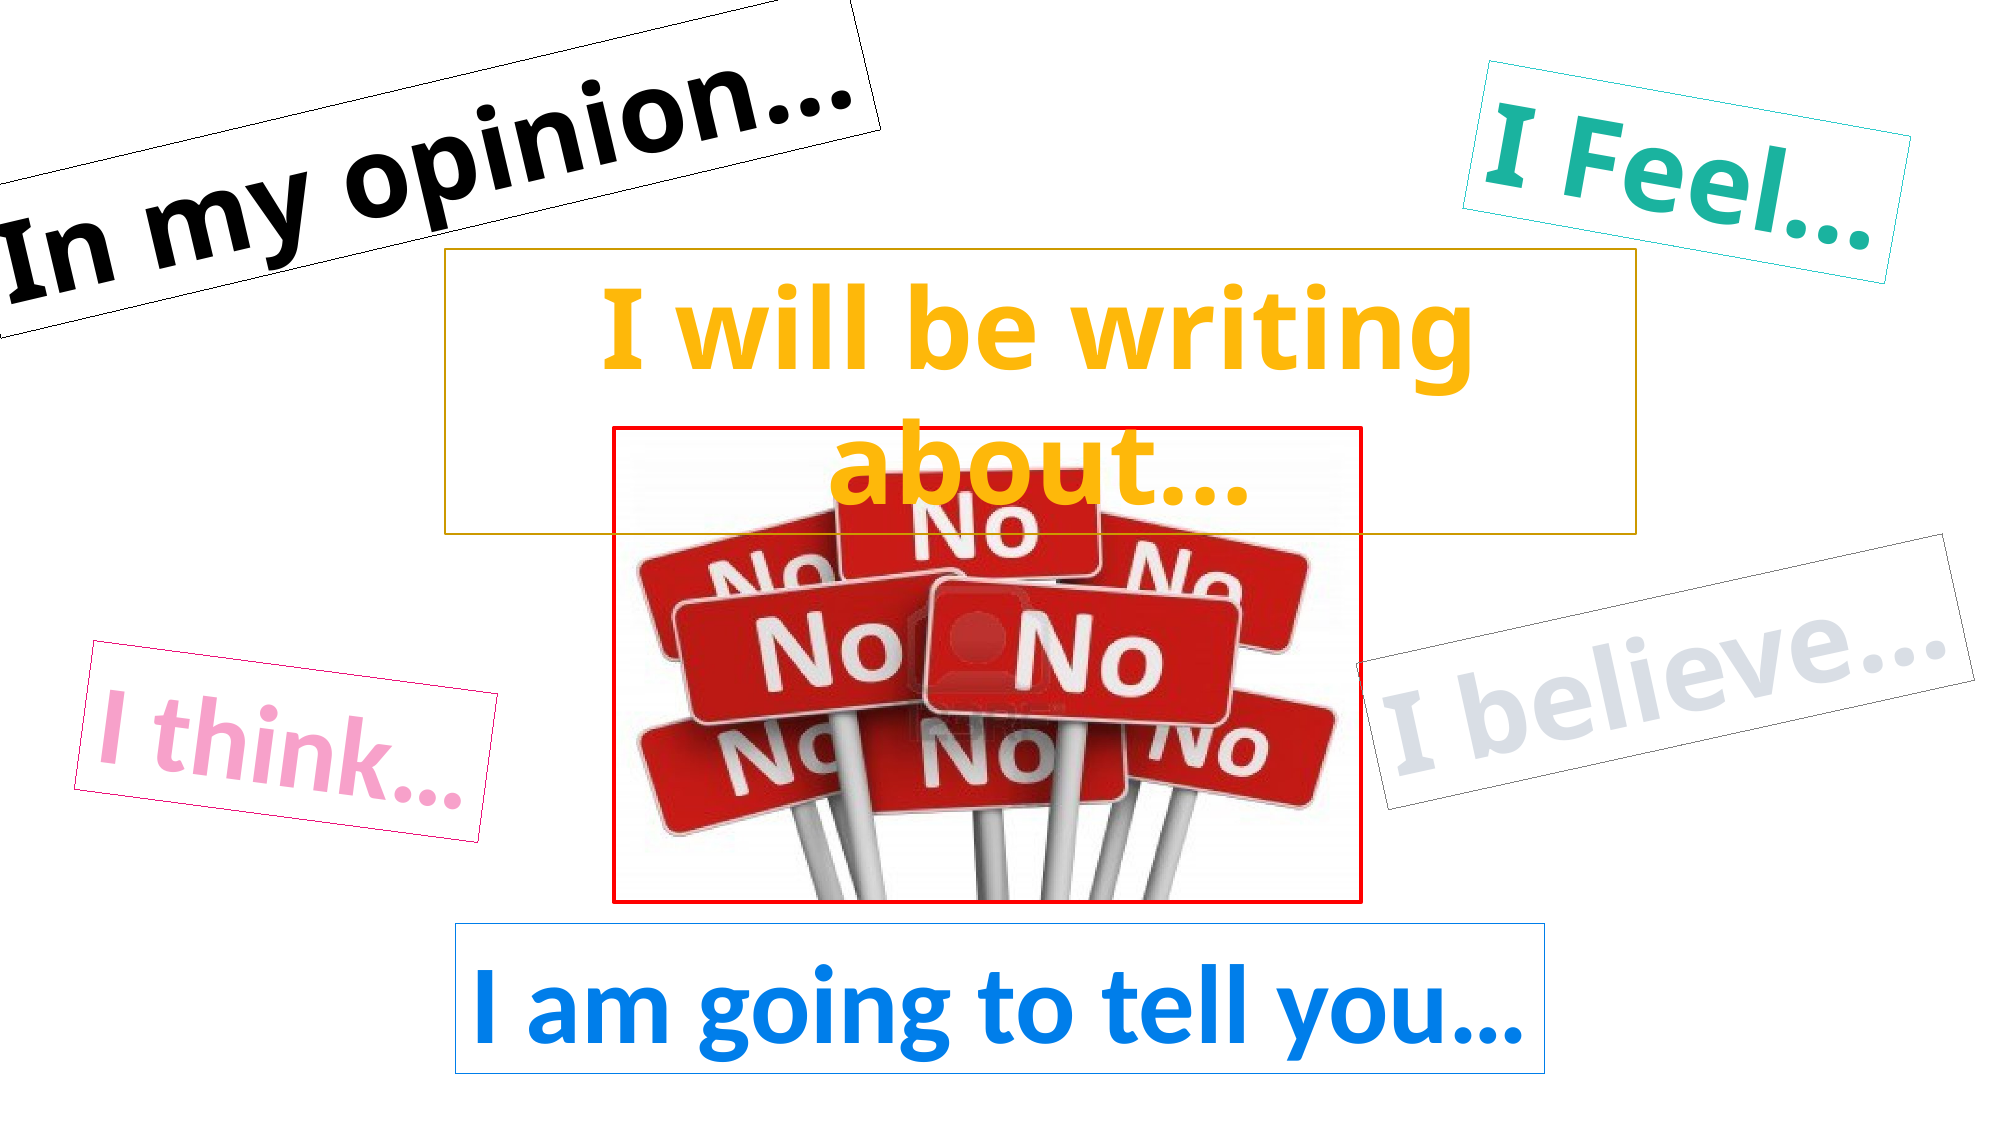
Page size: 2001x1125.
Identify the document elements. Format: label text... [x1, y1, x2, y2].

text_box I believe… [1366, 533, 1975, 810]
picture [615, 429, 1360, 901]
text_box I am going to tell you… [455, 923, 1545, 1074]
text_box I will be writing about… [444, 249, 1637, 535]
text_box I think… [74, 640, 498, 843]
text_box I Feel… [1462, 60, 1911, 284]
text_box In my opinion… [0, 0, 881, 339]
